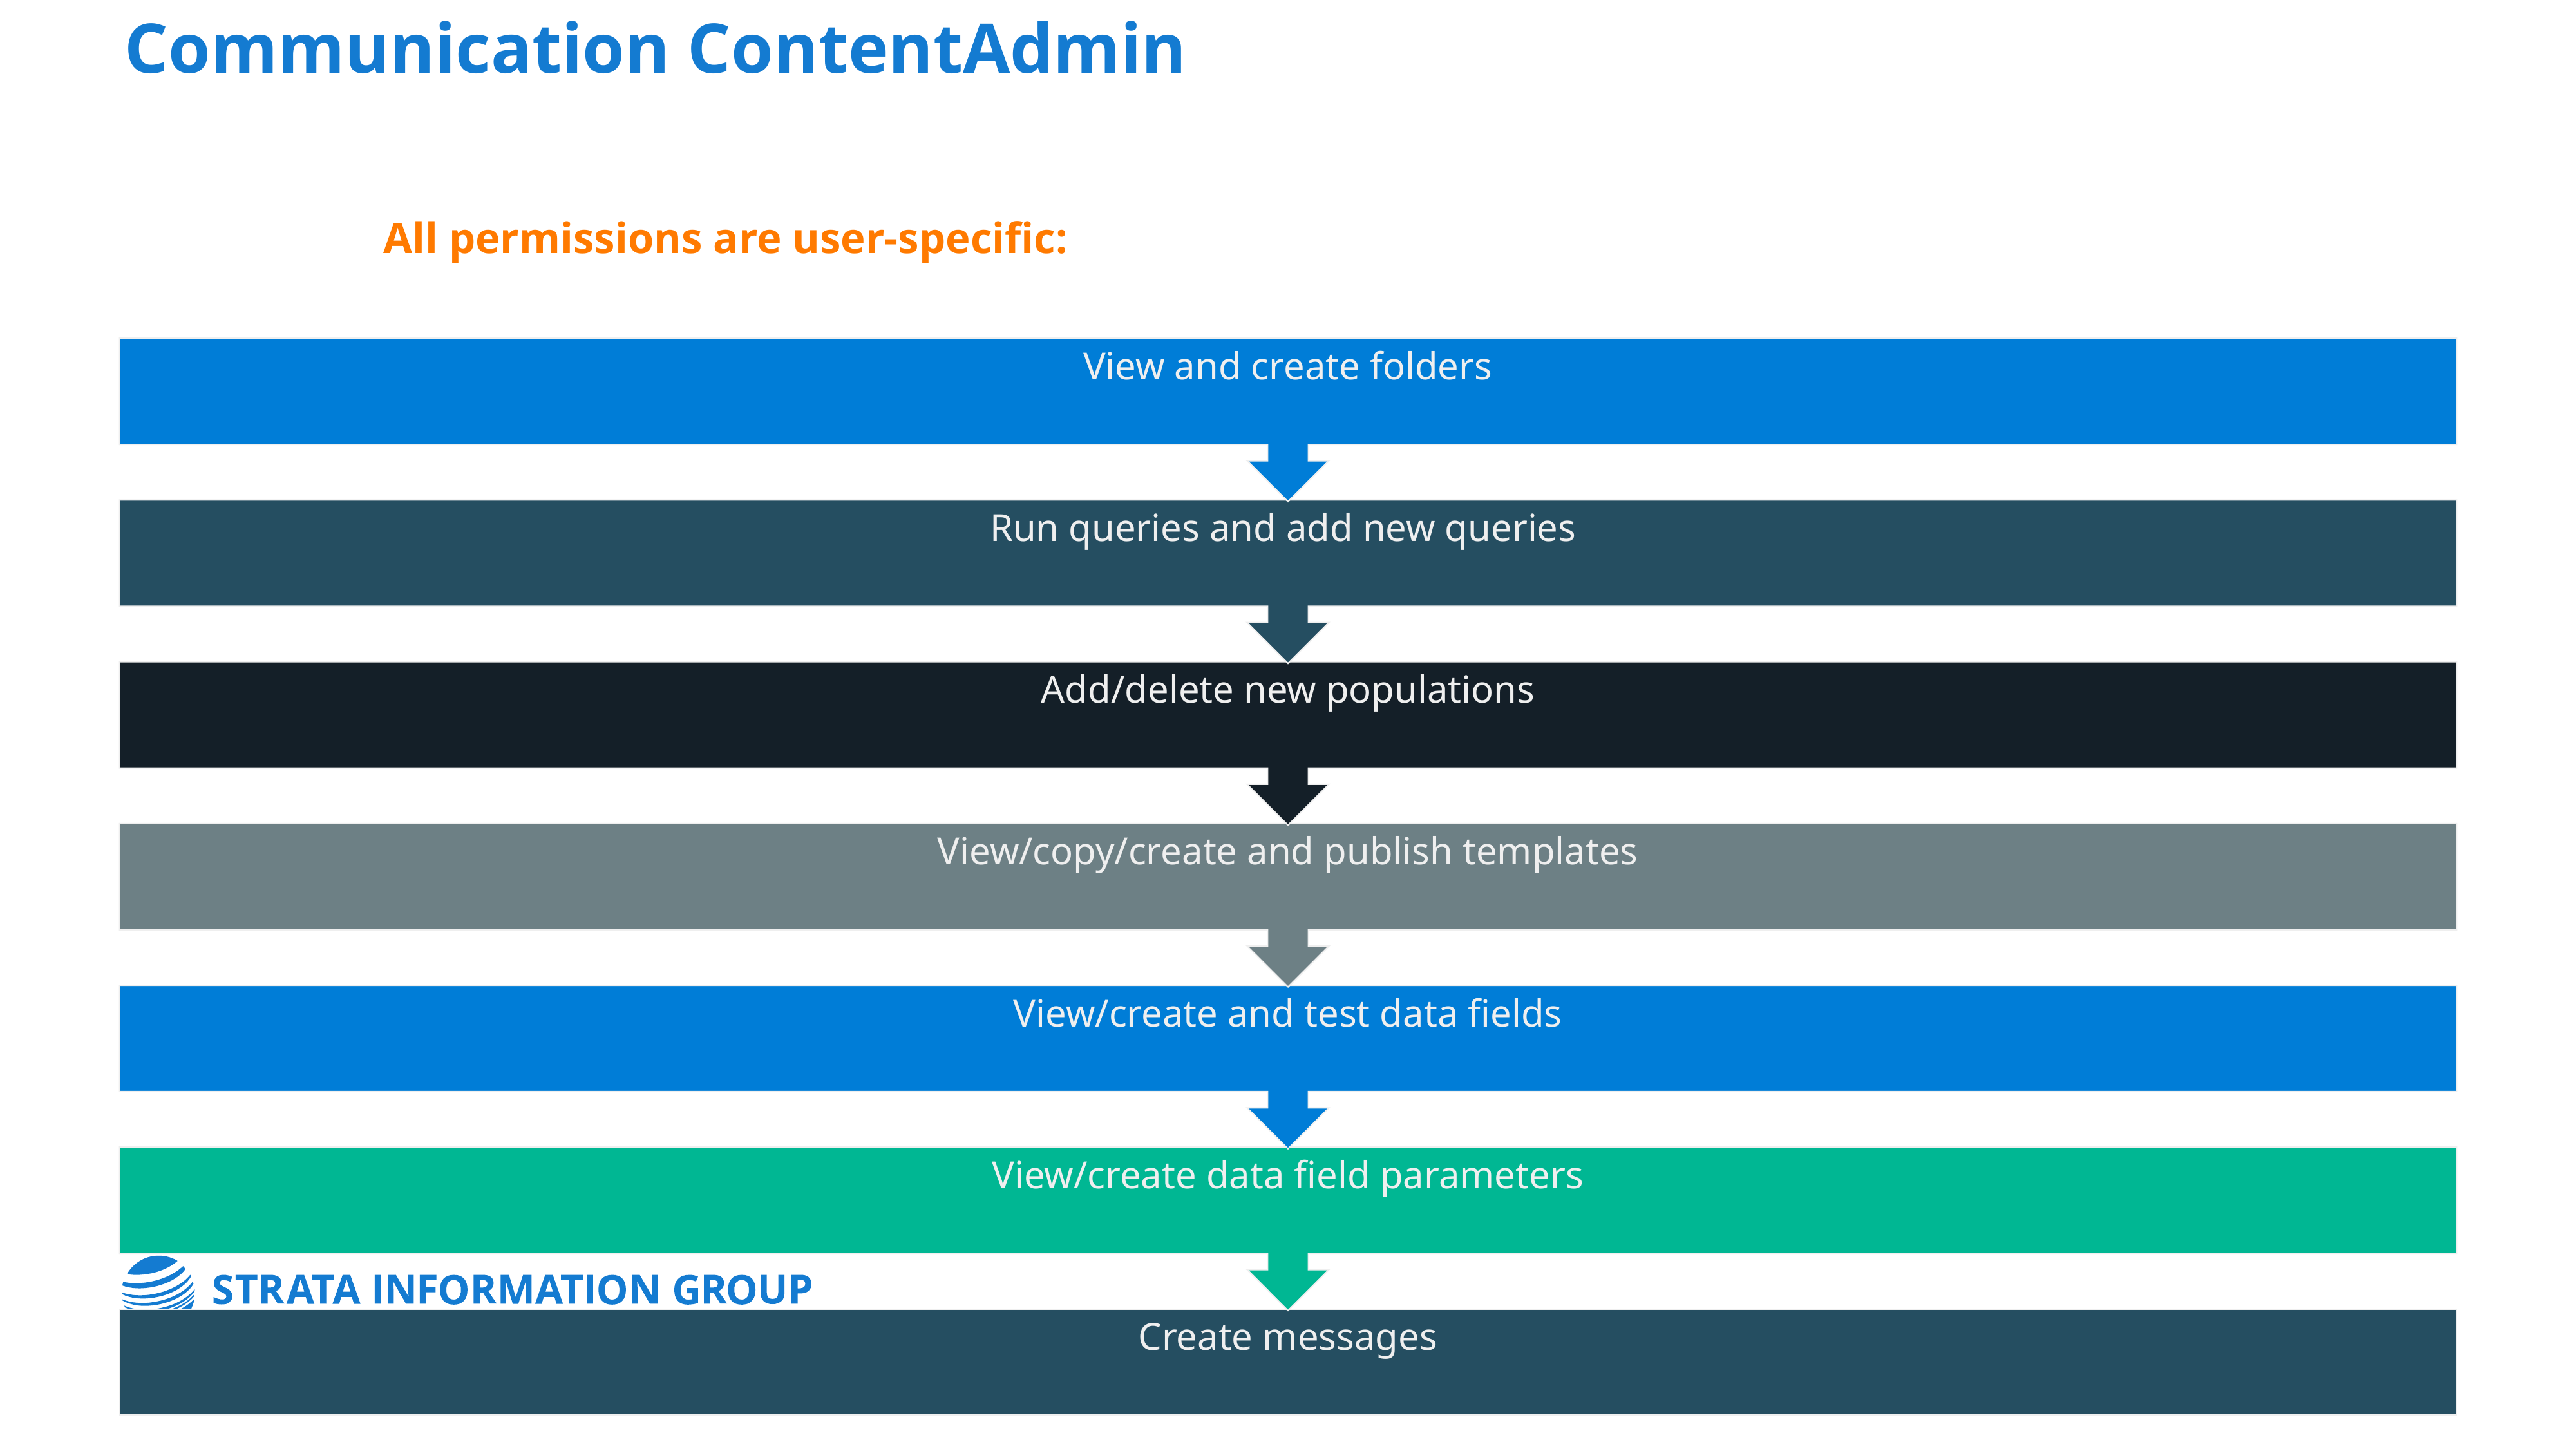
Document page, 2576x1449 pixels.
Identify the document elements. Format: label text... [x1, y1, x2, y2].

text_box Communication ContentAdmin [119, 32, 2541, 167]
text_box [119, 338, 2457, 1416]
text_box All permissions are user-specific: [374, 207, 1078, 312]
